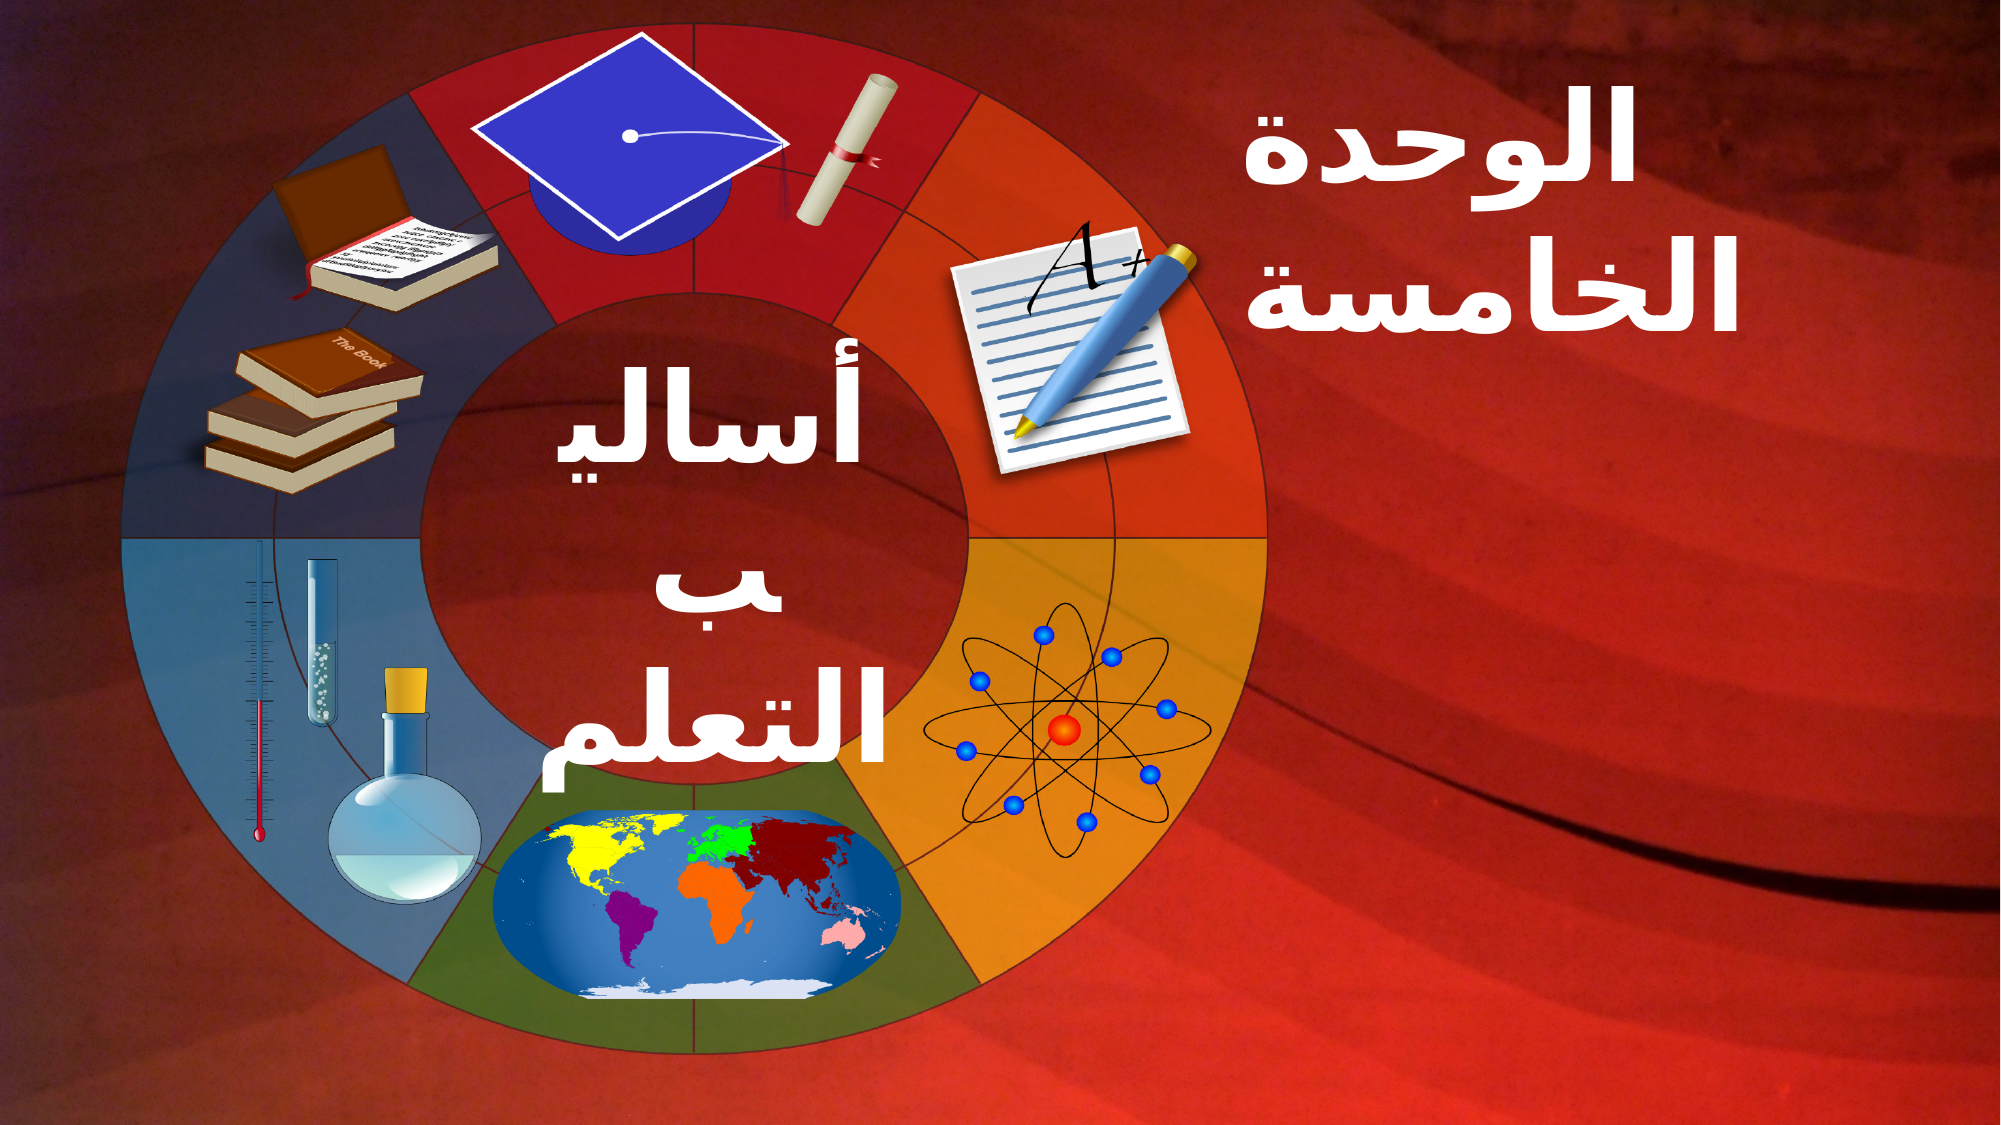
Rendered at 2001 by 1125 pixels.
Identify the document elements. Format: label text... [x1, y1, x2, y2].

picture [0, 0, 2001, 1125]
text_box [119, 22, 1269, 1055]
text_box أساليب التعلم [519, 329, 910, 648]
text_box الوحدة الخامسة [1269, 49, 1889, 216]
